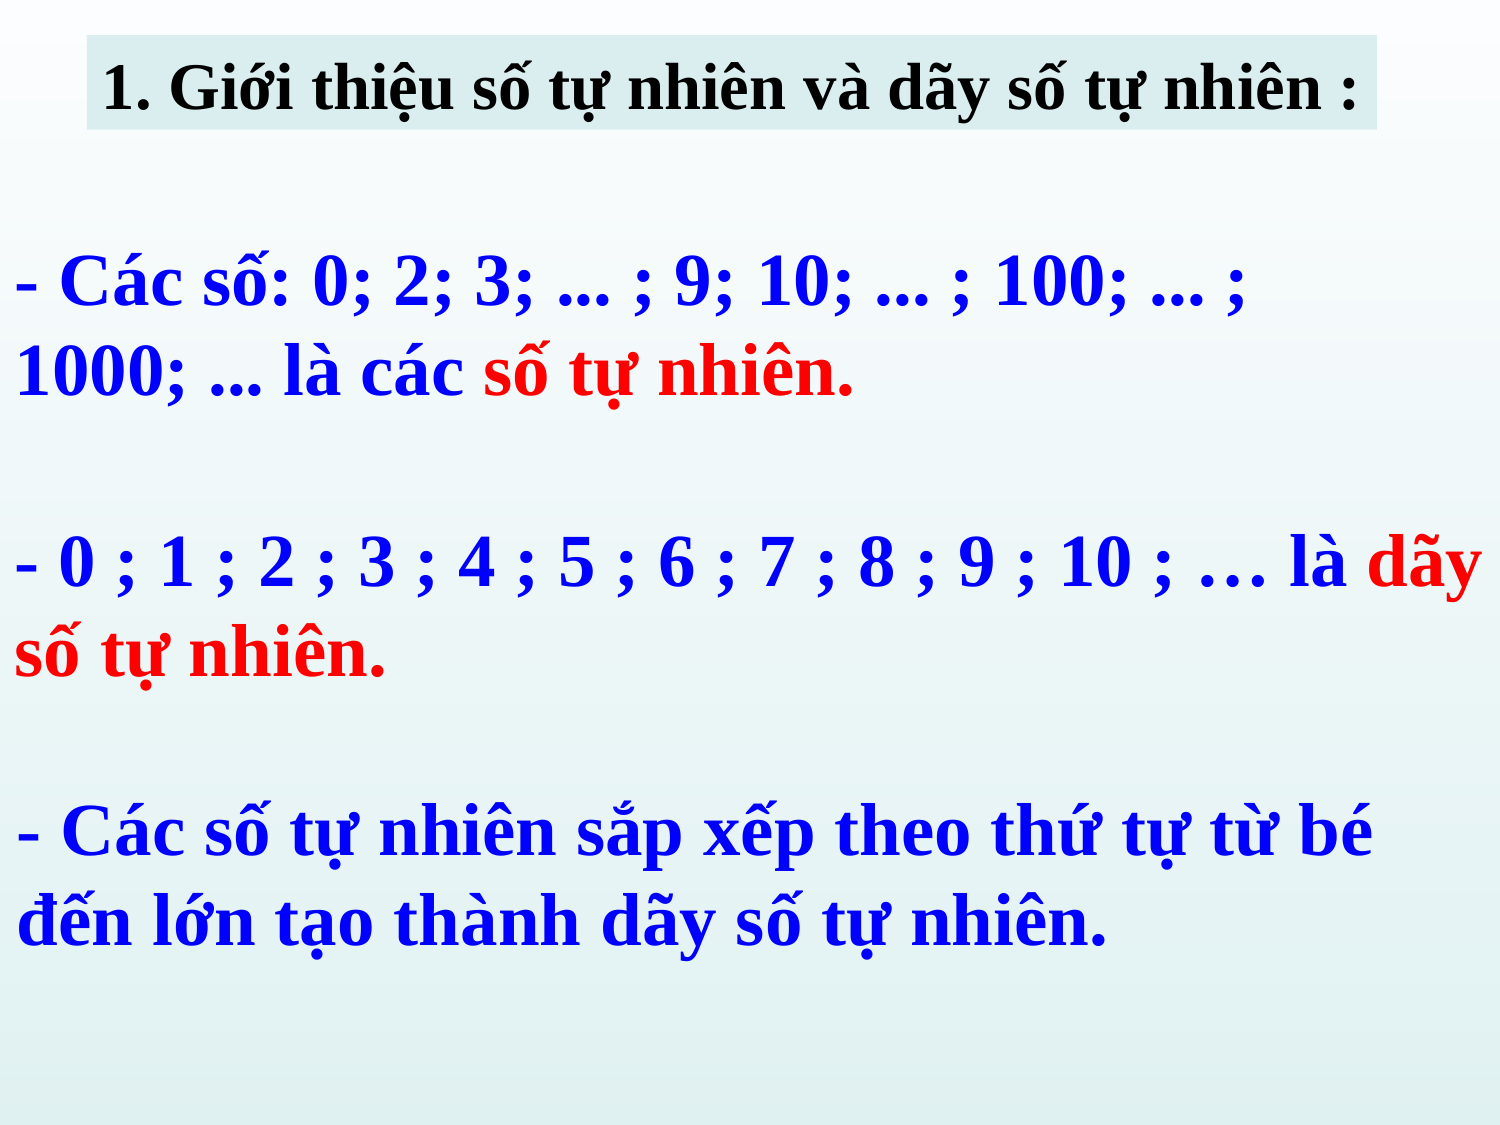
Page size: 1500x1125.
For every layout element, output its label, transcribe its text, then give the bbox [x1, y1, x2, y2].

text_box - 0 ; 1 ; 2 ; 3 ; 4 ; 5 ; 6 ; 7 ; 8 ; 9 ; 10 ; … là dãy số tự nhiên. [0, 503, 1500, 699]
text_box 1. Giới thiệu số tự nhiên và dãy số tự nhiên : [86, 35, 1377, 130]
text_box - Các số: 0; 2; 3; ... ; 9; 10; ... ; 100; ... ; 1000; ... là các số tự nhiên. [0, 222, 1500, 418]
text_box - Các số tự nhiên sắp xếp theo thứ tự từ bé đến lớn tạo thành dãy số tự nhiên. [2, 773, 1500, 969]
